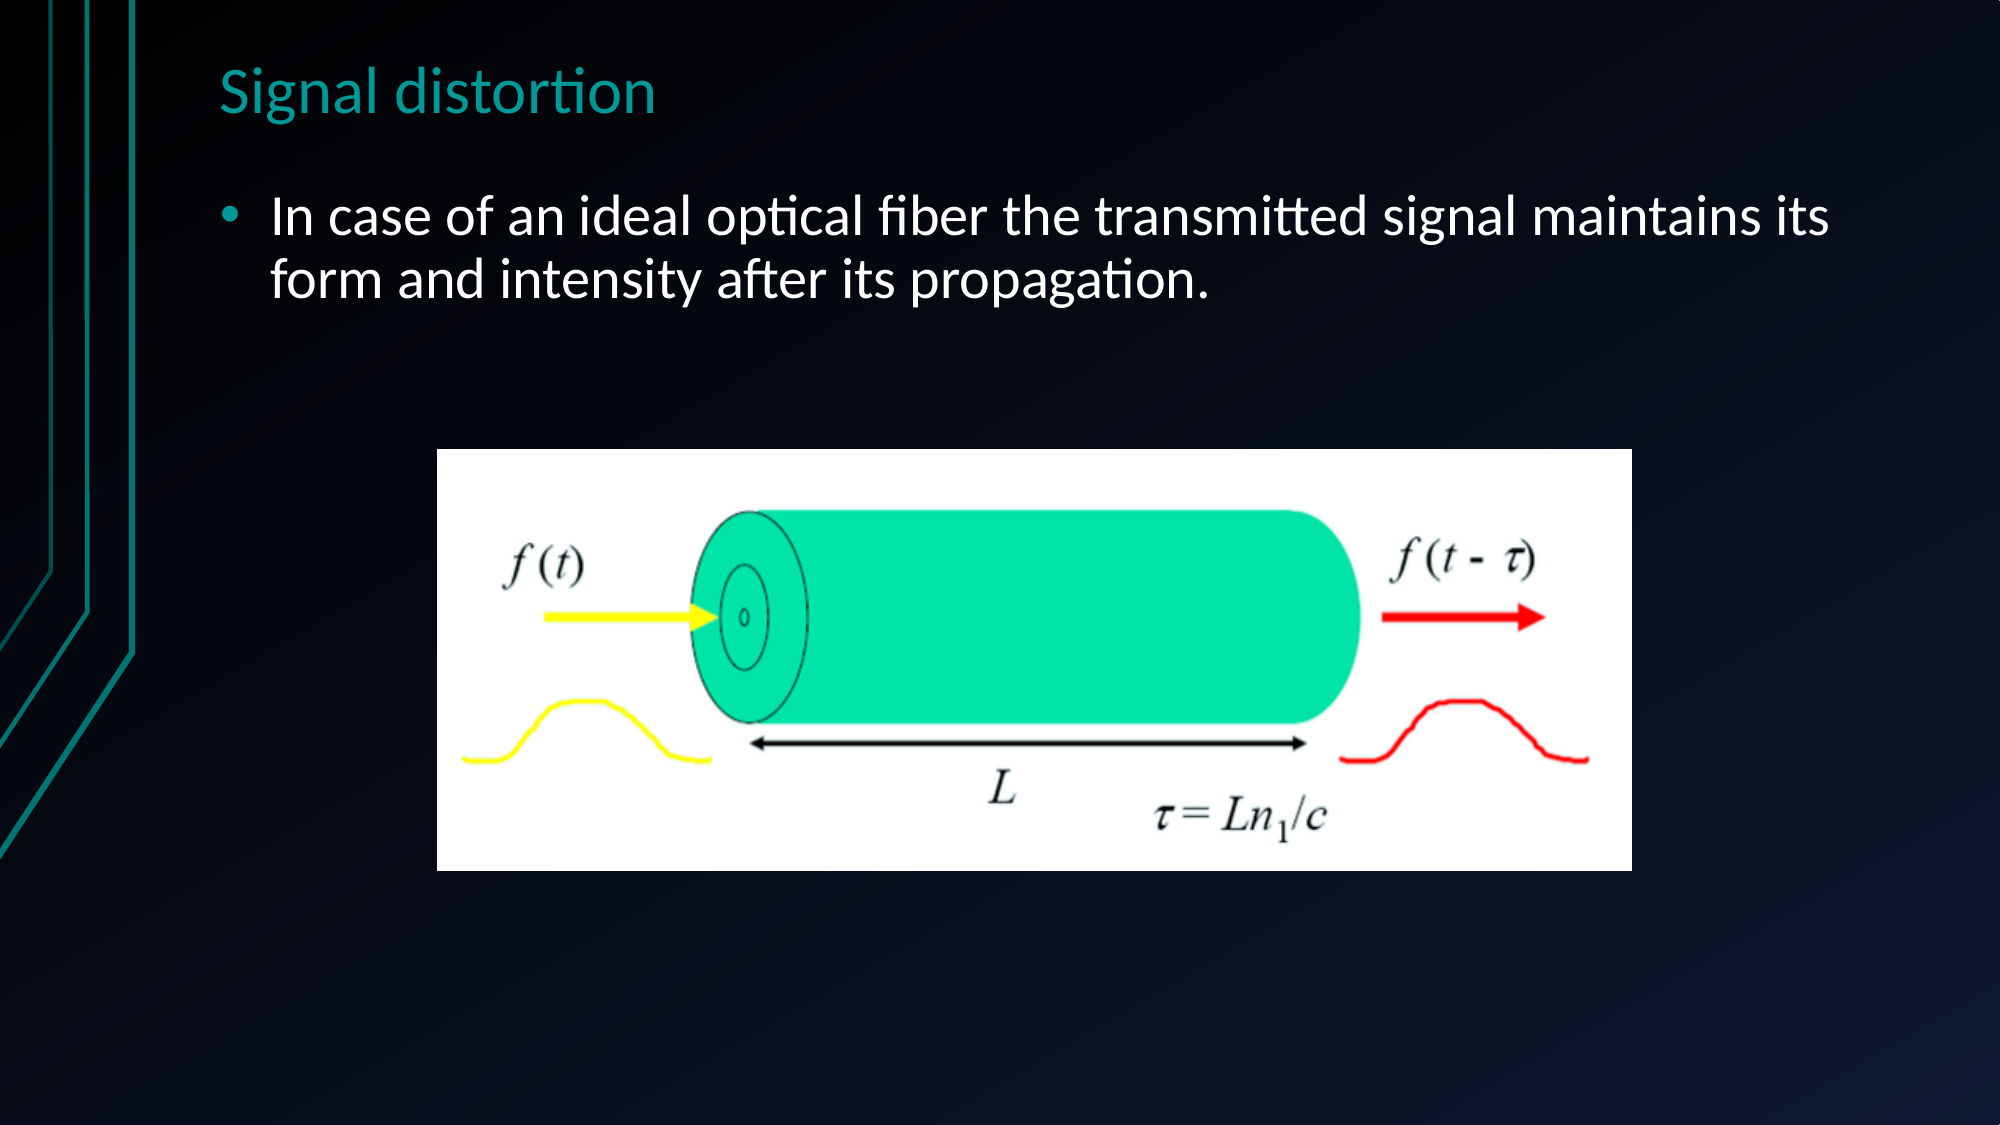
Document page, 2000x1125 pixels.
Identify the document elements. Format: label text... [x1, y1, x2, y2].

list In case of an ideal optical fiber the transmitted signal maintains its form and intensity after its propagation. [199, 174, 1900, 1012]
title Signal distortion [199, 45, 1900, 138]
picture [436, 449, 1632, 871]
